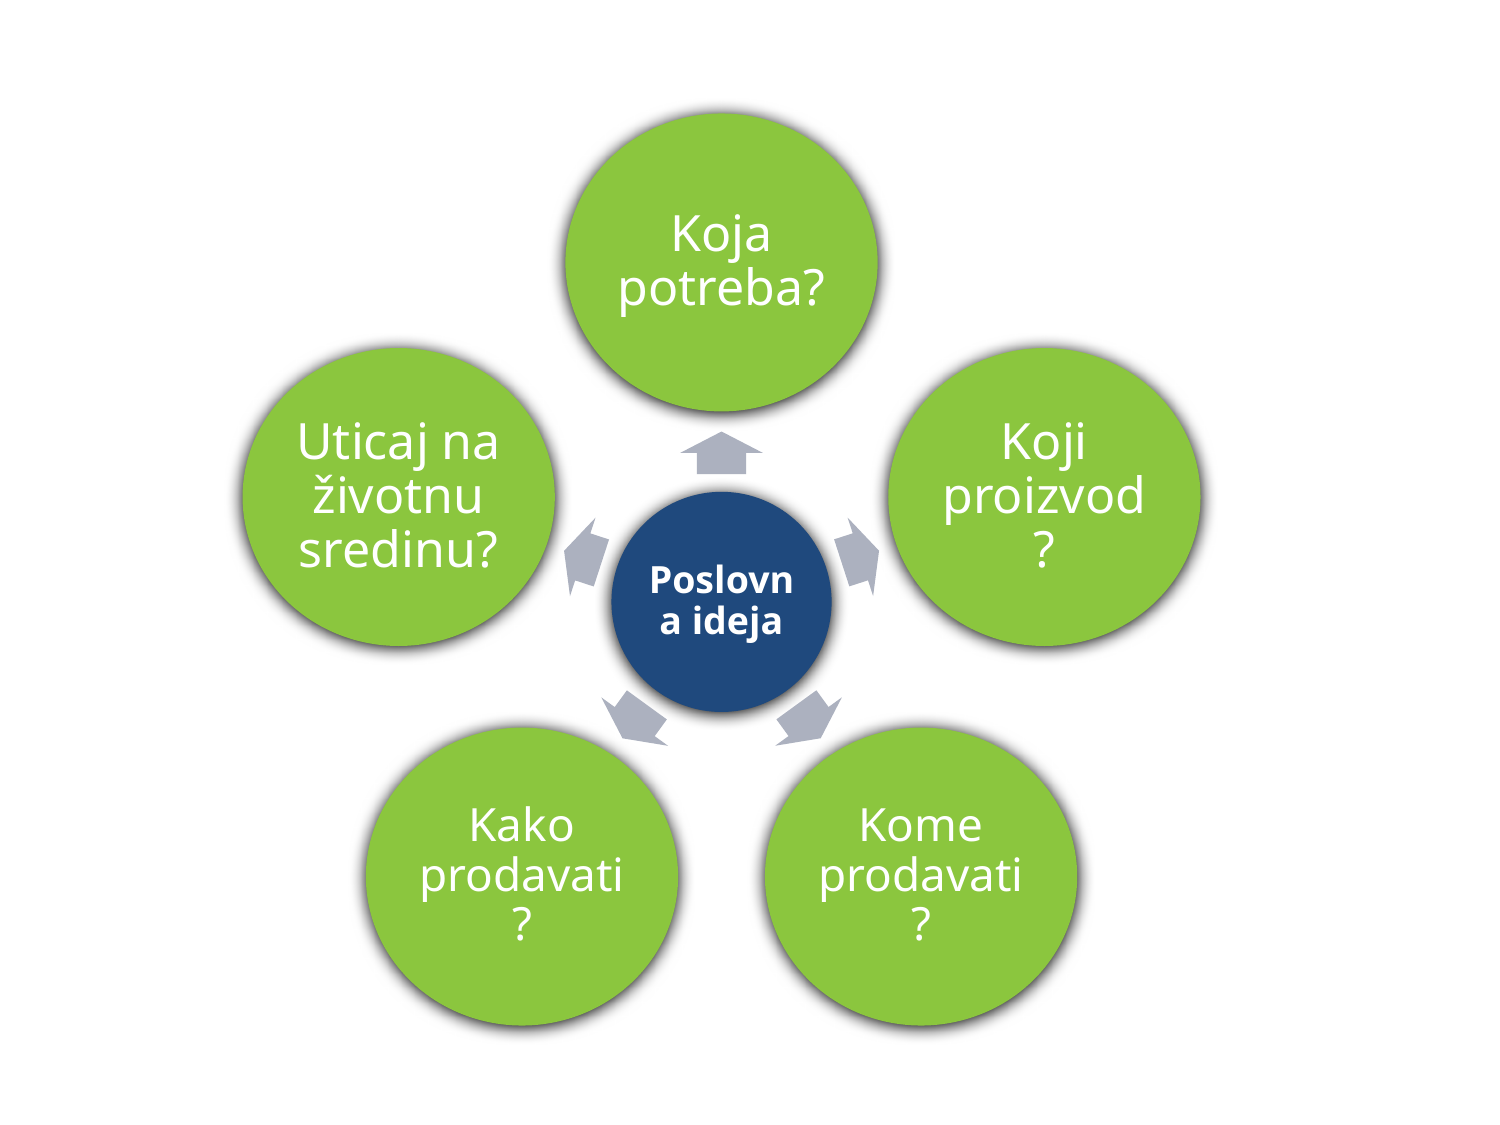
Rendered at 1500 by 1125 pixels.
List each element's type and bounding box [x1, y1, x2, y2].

text_box [0, 140, 1458, 999]
